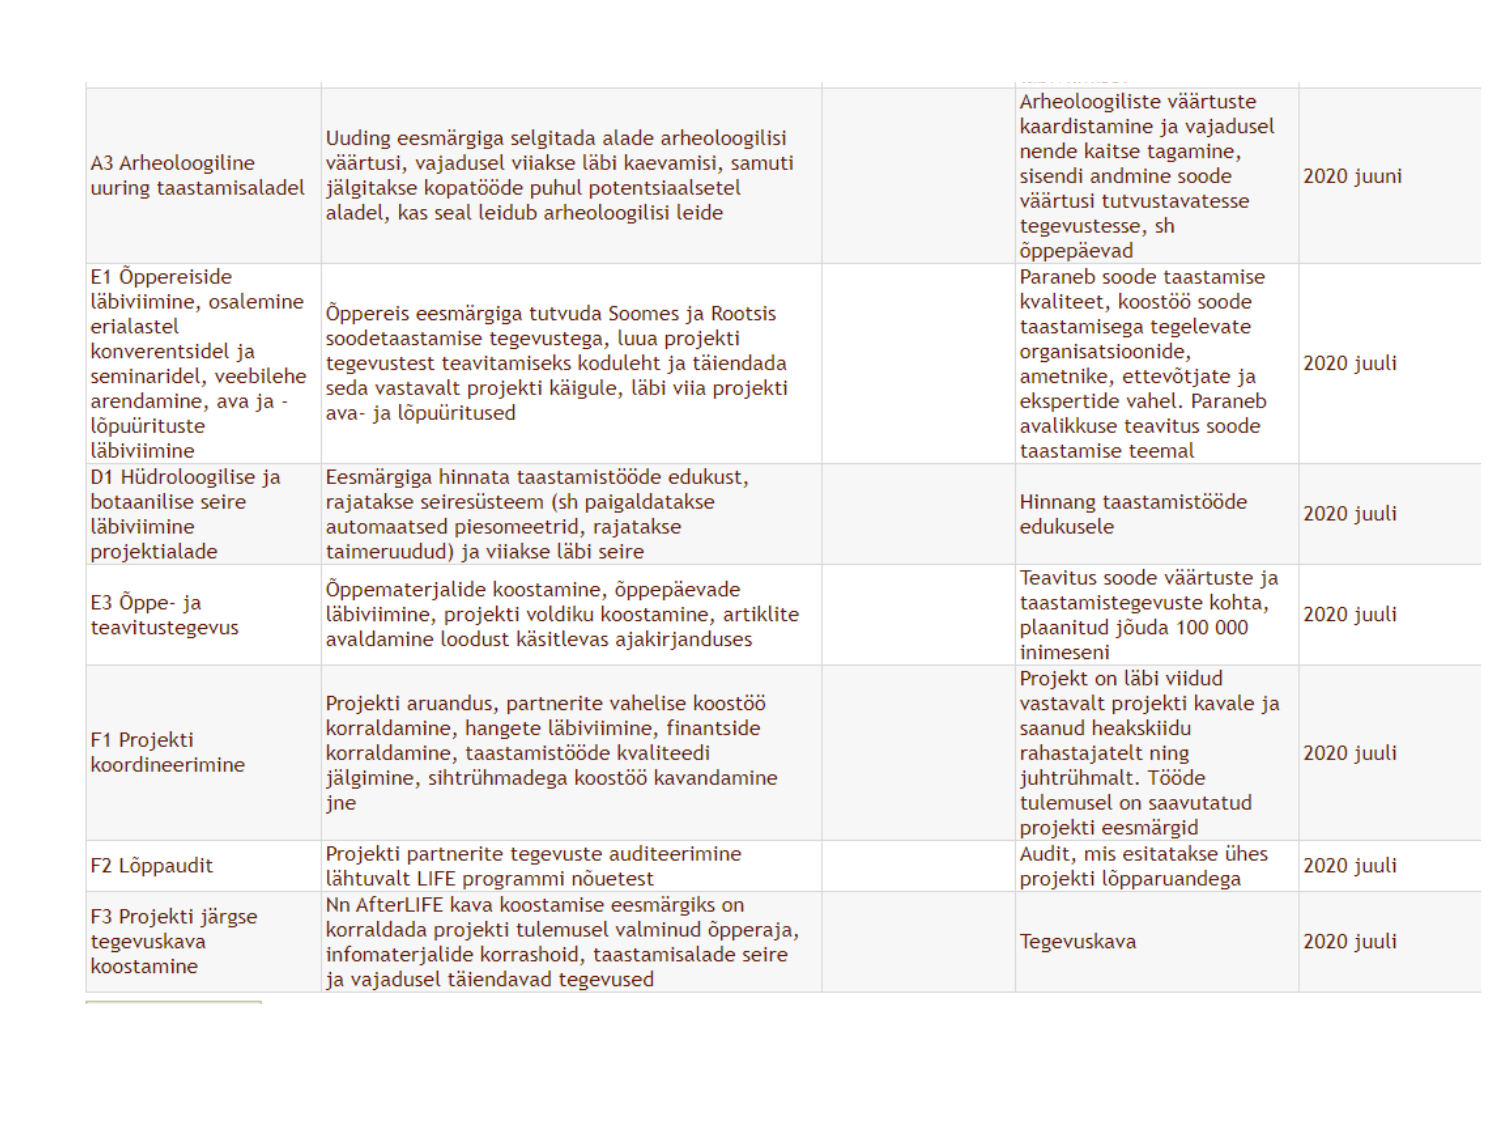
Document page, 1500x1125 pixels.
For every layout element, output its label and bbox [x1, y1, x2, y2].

picture [56, 82, 1482, 1004]
